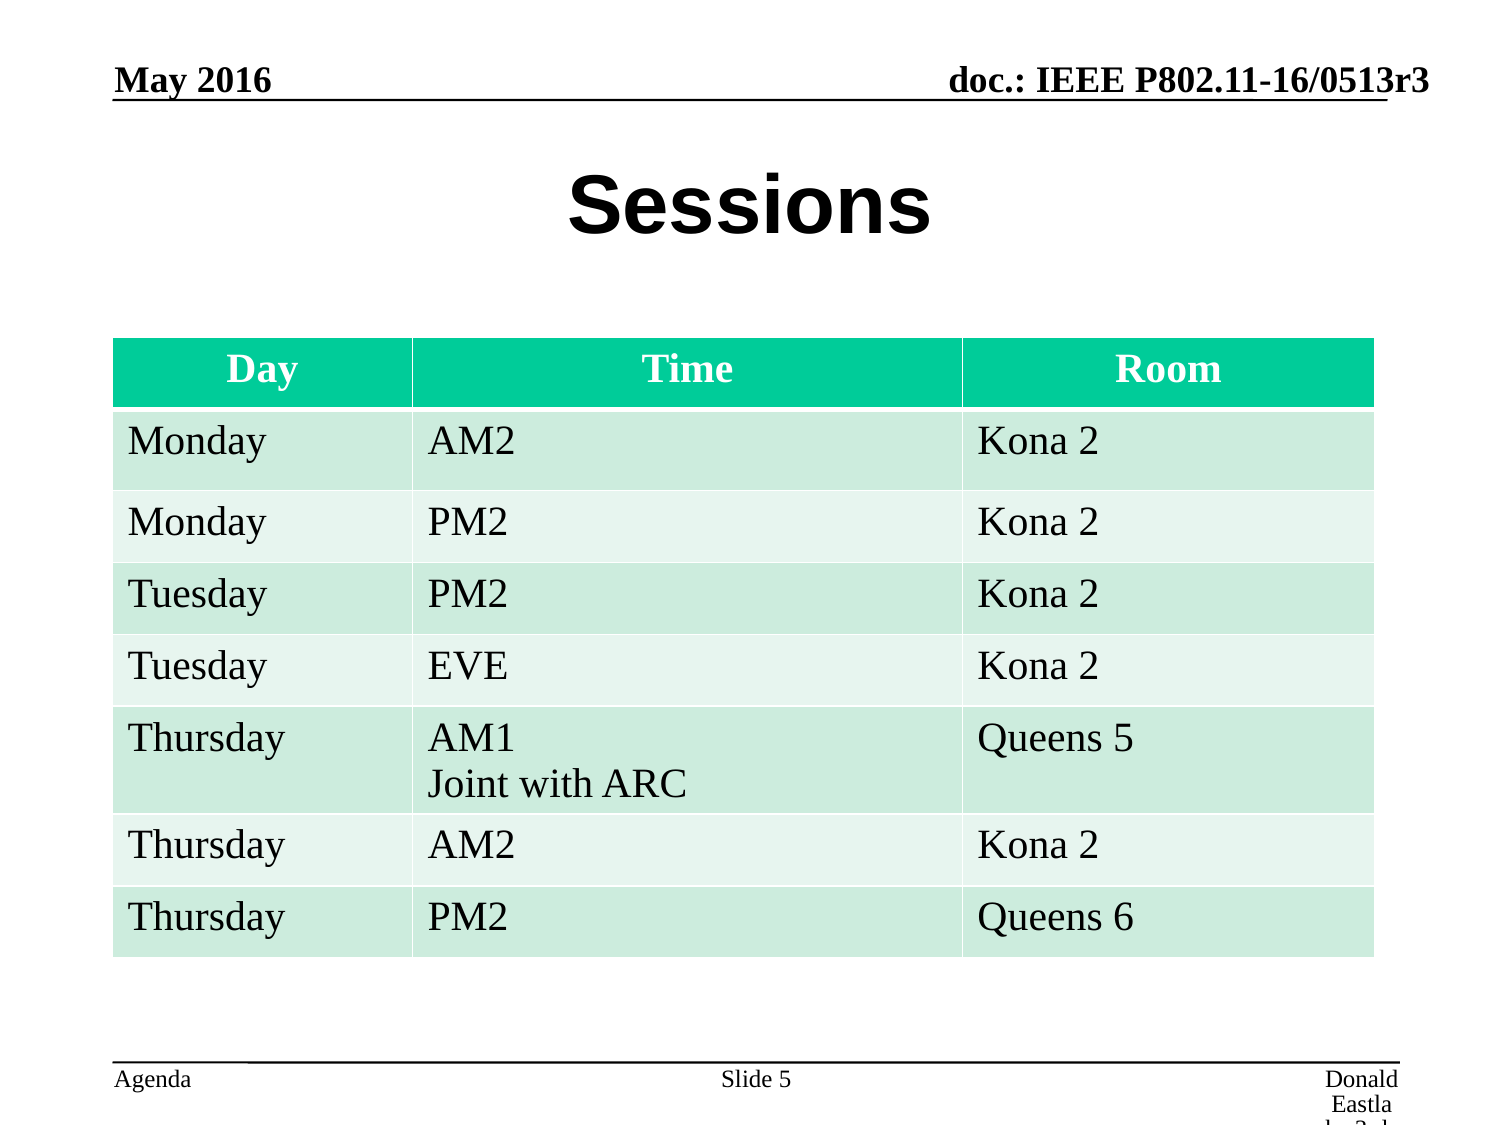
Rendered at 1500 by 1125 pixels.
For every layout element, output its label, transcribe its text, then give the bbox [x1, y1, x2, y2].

table_cell PM2 [413, 491, 962, 562]
table_cell Queens 6 [963, 887, 1374, 957]
table_cell Kona 2 [963, 563, 1374, 634]
table_cell Thursday [113, 815, 412, 885]
table_cell Thursday [113, 887, 412, 957]
table_cell Tuesday [113, 635, 412, 705]
table_cell Kona 2 [963, 815, 1374, 885]
table_cell Thursday [113, 707, 412, 813]
table_header Time [413, 338, 962, 407]
table_cell Monday [113, 412, 412, 490]
title Sessions [112, 112, 1388, 288]
table_cell EVE [413, 635, 962, 705]
table_cell AM2 [413, 412, 962, 490]
table_cell Kona 2 [963, 635, 1374, 705]
table_cell AM1 Joint with ARC [413, 707, 962, 813]
footer Donald Eastlake 3rd, Huawei Technologies [1325, 1062, 1402, 1093]
table_cell AM2 [413, 815, 962, 885]
table_cell Tuesday [113, 563, 412, 634]
table_cell Monday [113, 491, 412, 562]
slide_number Slide 5 [712, 1062, 800, 1093]
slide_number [114, 54, 290, 100]
table_header Room [963, 338, 1374, 407]
table_cell Kona 2 [963, 412, 1374, 490]
table_header Day [113, 338, 412, 407]
table_cell Queens 5 [963, 707, 1374, 813]
table_cell PM2 [413, 563, 962, 634]
table_cell Kona 2 [963, 491, 1374, 562]
table_cell PM2 [413, 887, 962, 957]
